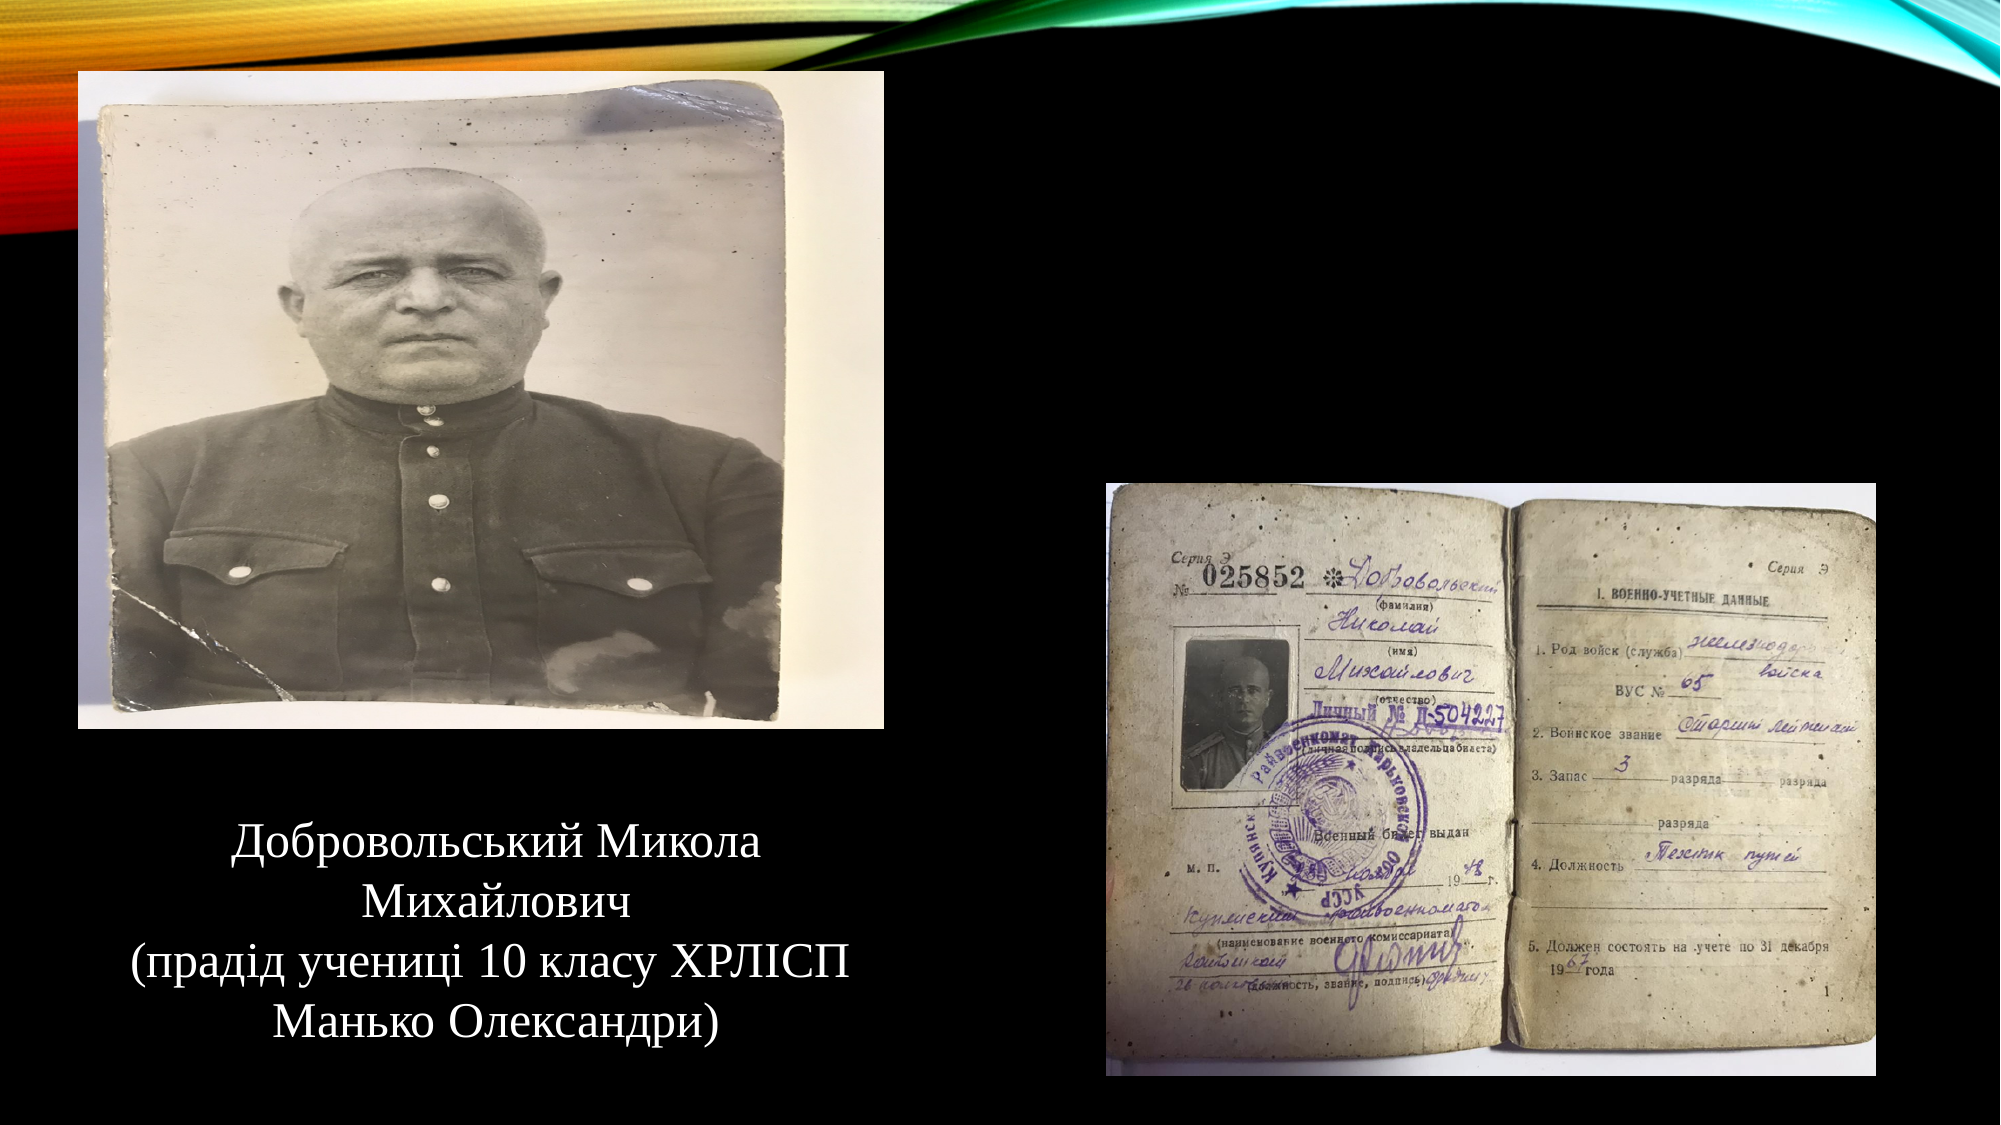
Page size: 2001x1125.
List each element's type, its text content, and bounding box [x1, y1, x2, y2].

text_box Добровольський Микола Михайлович (прадід учениці 10 класу ХРЛІСП Манько Олександри) [110, 799, 884, 1115]
picture [1104, 483, 1877, 1076]
picture [0, 0, 2000, 730]
